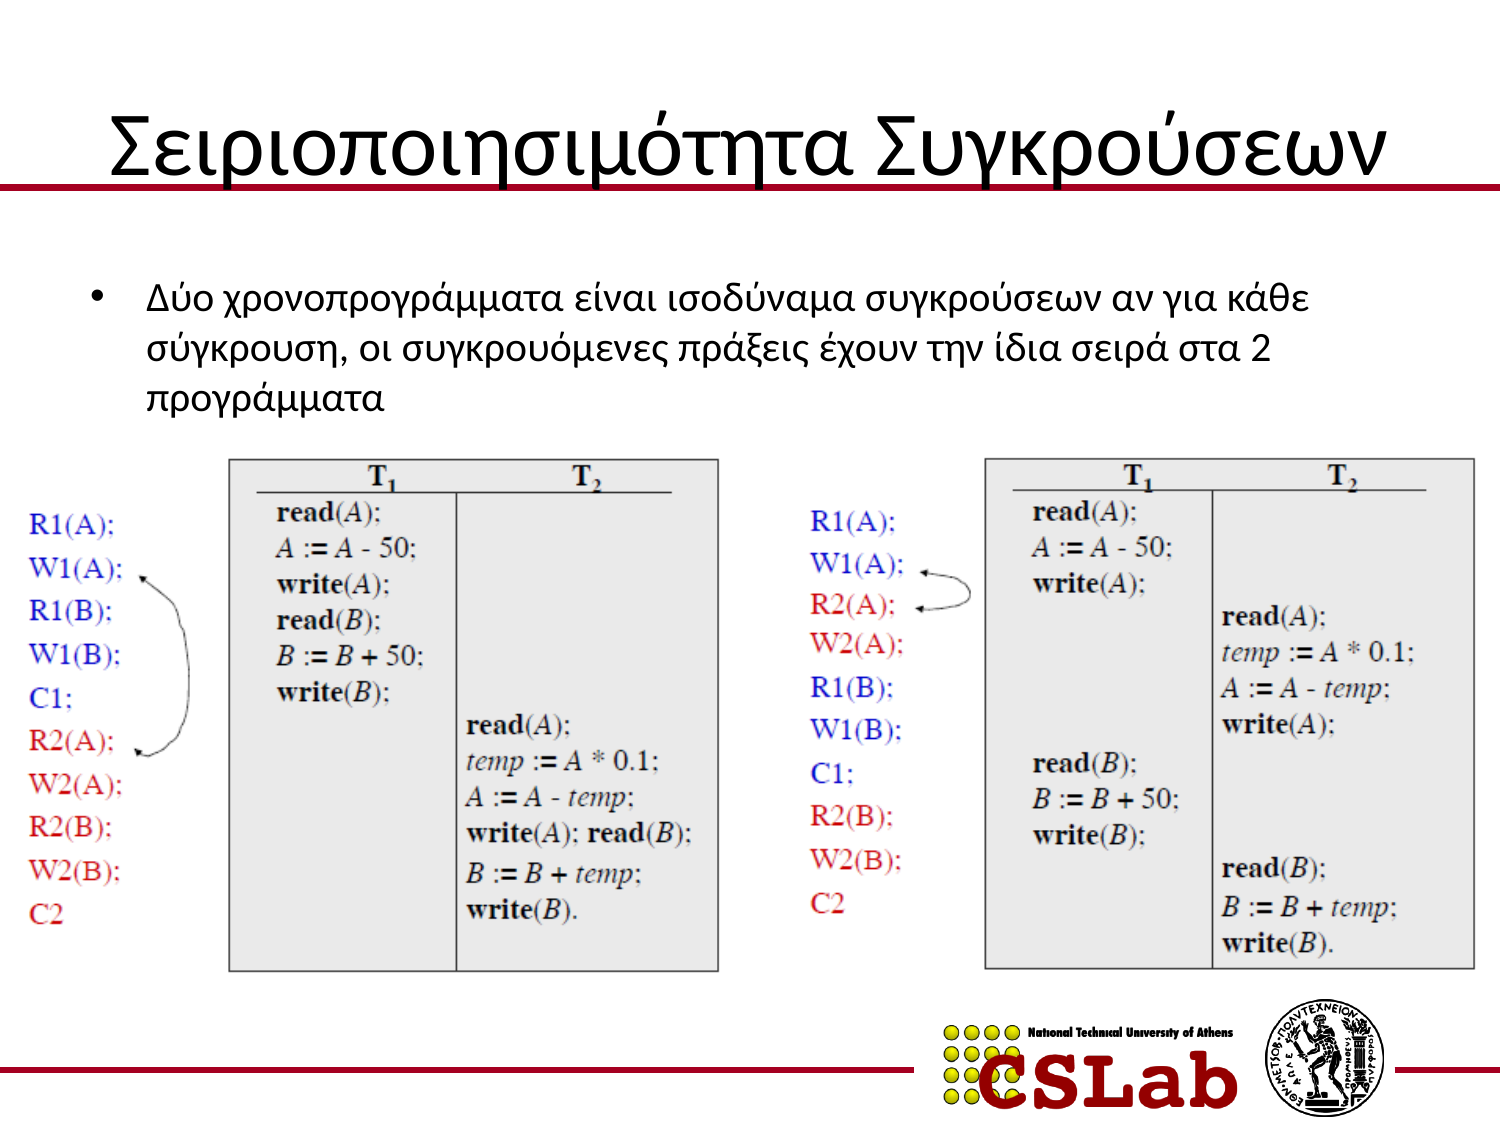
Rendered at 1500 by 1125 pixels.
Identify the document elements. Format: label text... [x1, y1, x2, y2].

picture [800, 449, 1483, 977]
list Δύο χρονοπρογράμματα είναι ισοδύναμα συγκρούσεων αν για κάθε σύγκρουση, οι συγκρουόμενες πράξεις έχουν την ίδια σειρά στα 2 προγράμματα [74, 262, 1426, 1006]
picture [224, 455, 727, 977]
picture [17, 503, 223, 940]
picture [1265, 1006, 1384, 1117]
title Σειριοποιησιμότητα Συγκρούσεων [74, 44, 1426, 233]
picture [937, 1022, 1243, 1118]
